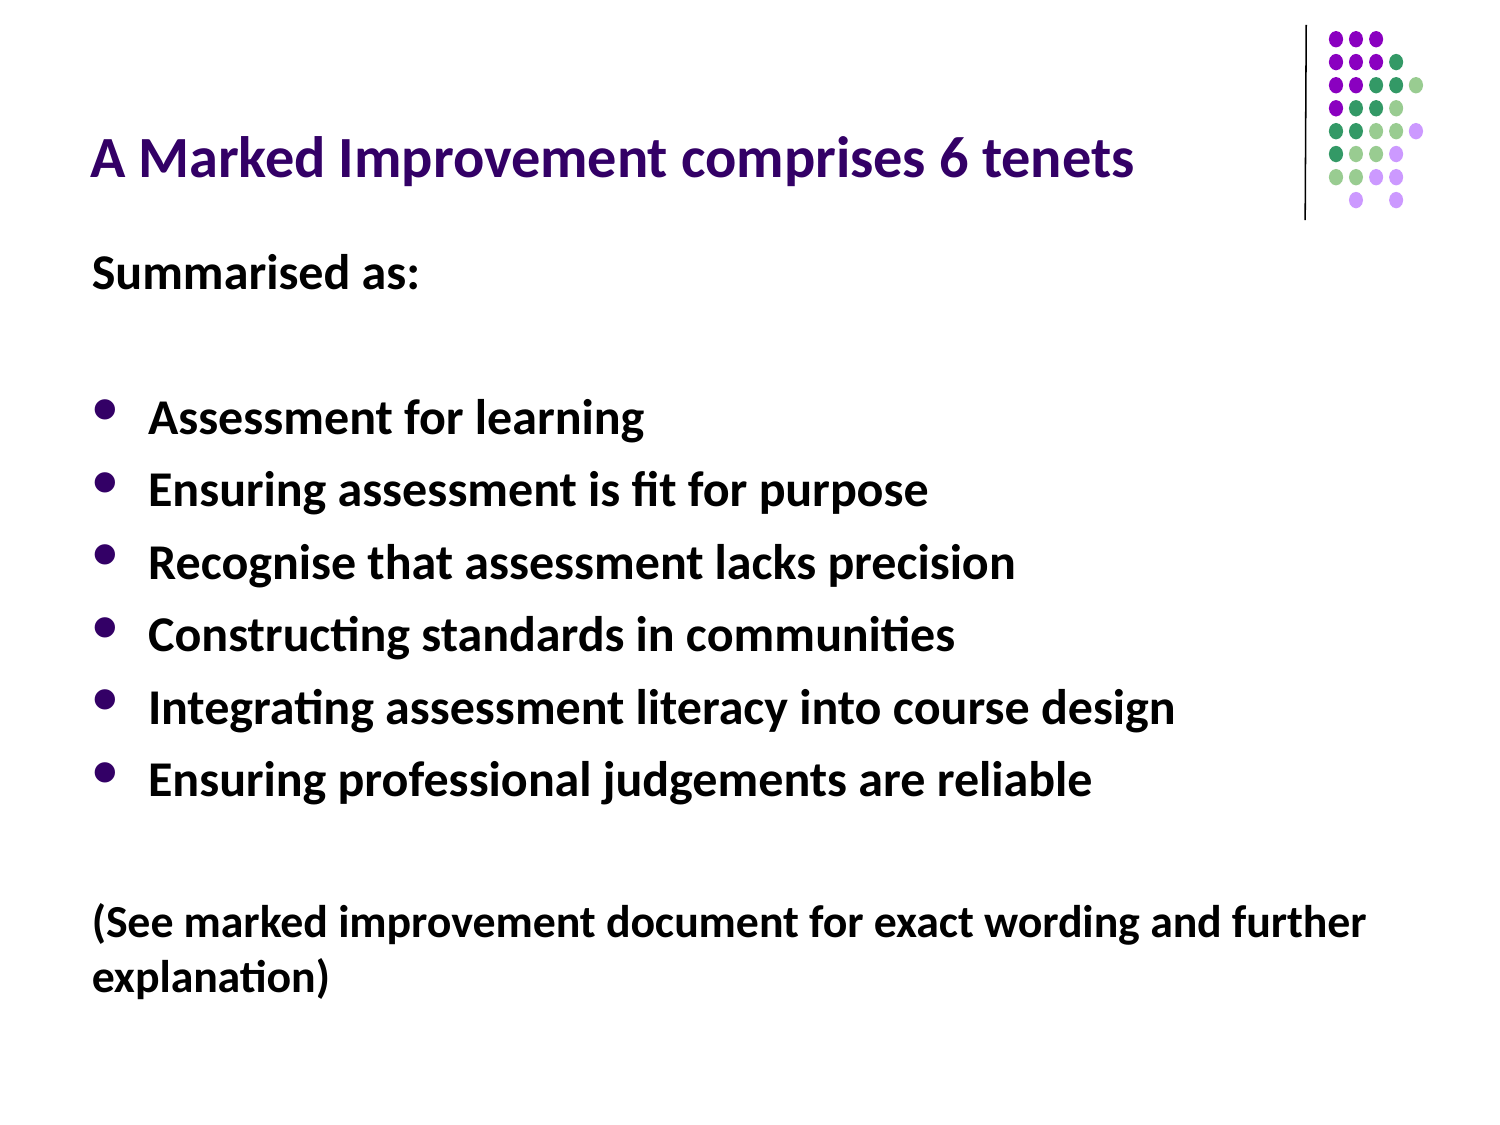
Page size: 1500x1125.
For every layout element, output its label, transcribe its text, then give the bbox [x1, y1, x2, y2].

list Summarised as: Assessment for learning Ensuring assessment is fit for purpose Recognise that assessment lacks precision Constructing standards in communities Integrating assessment literacy into course design Ensuring professional judgements are reliable (See marked improvement document for exact wording and further explanation) [76, 231, 1428, 1018]
title A Marked Improvement comprises 6 tenets [74, 19, 1313, 197]
